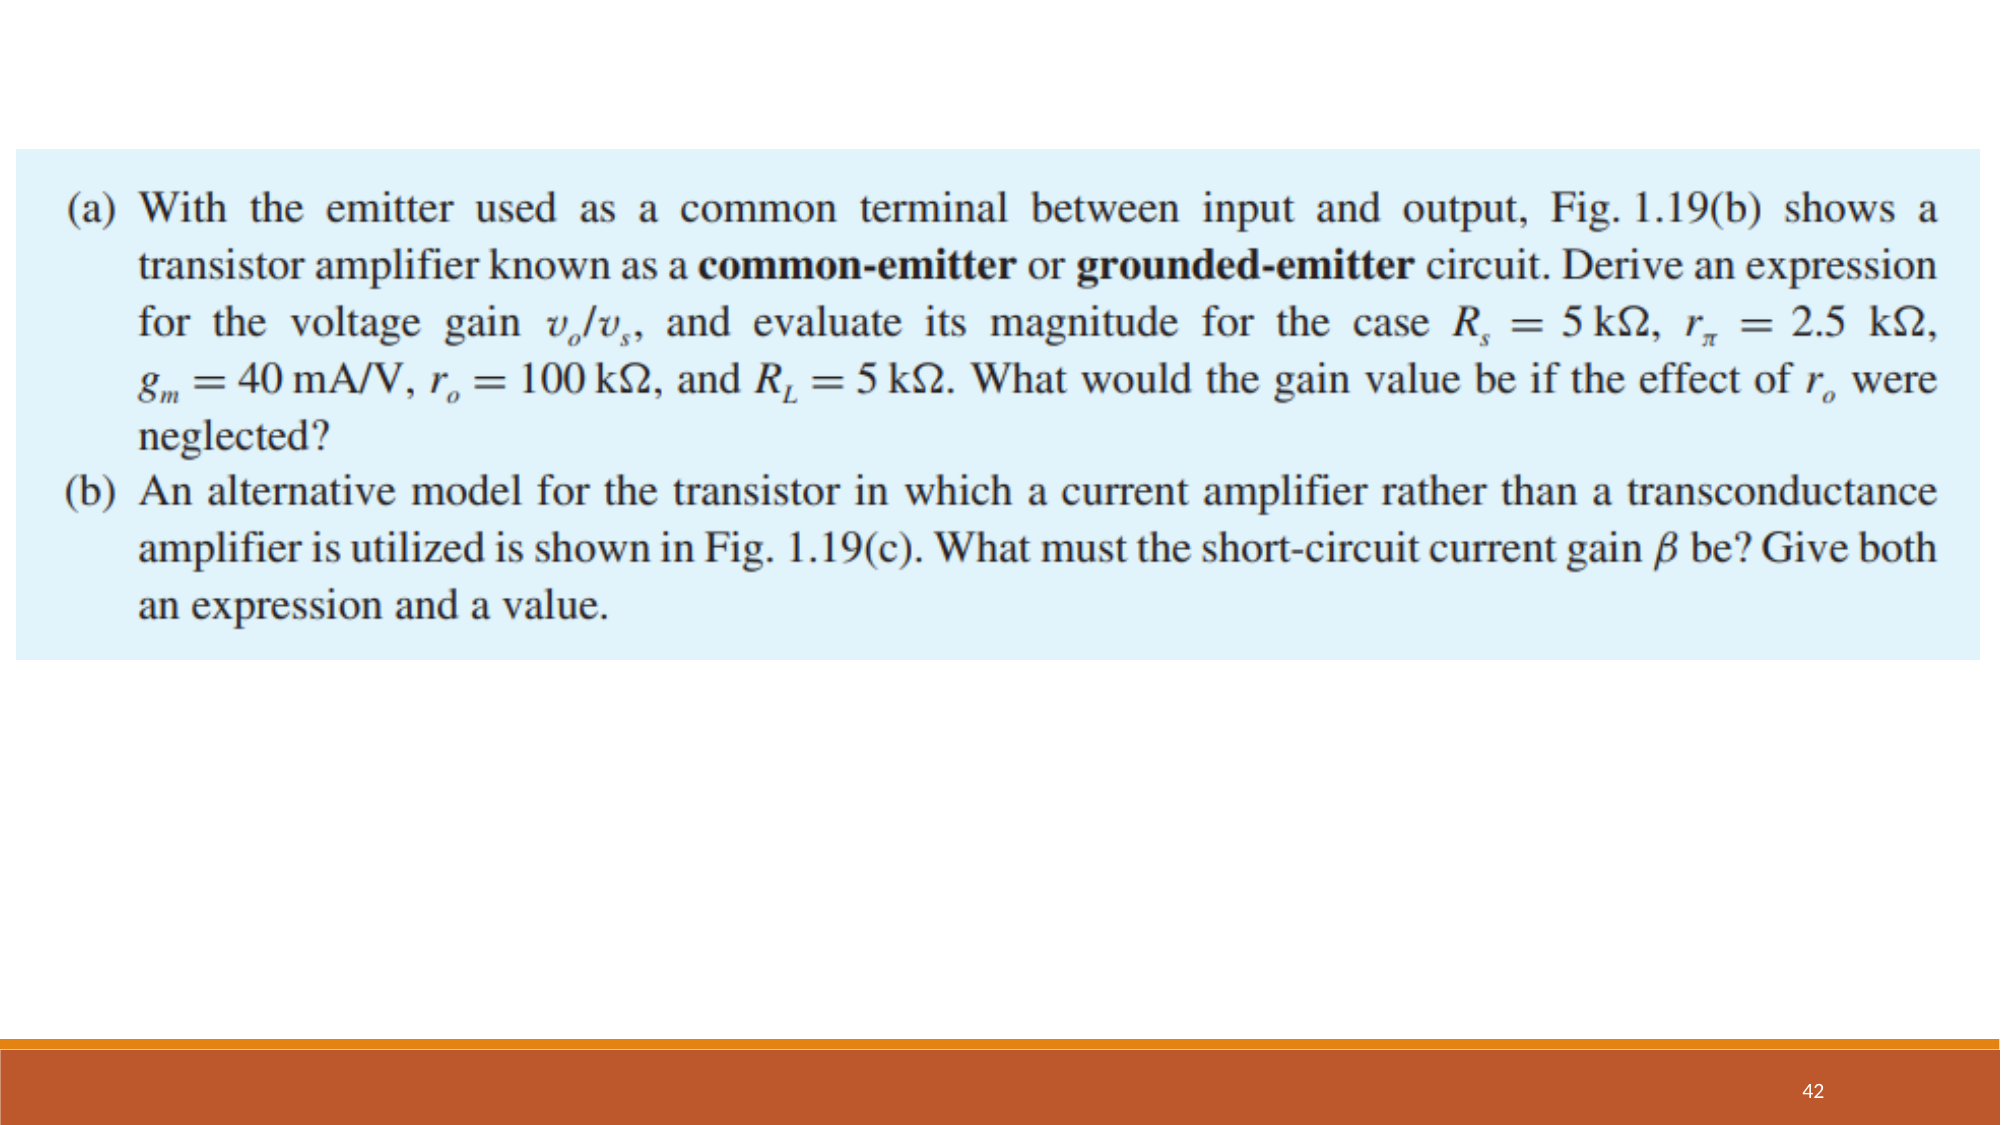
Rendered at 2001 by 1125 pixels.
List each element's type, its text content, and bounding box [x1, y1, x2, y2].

slide_number 42 [1624, 1059, 1840, 1120]
picture [15, 149, 1981, 660]
